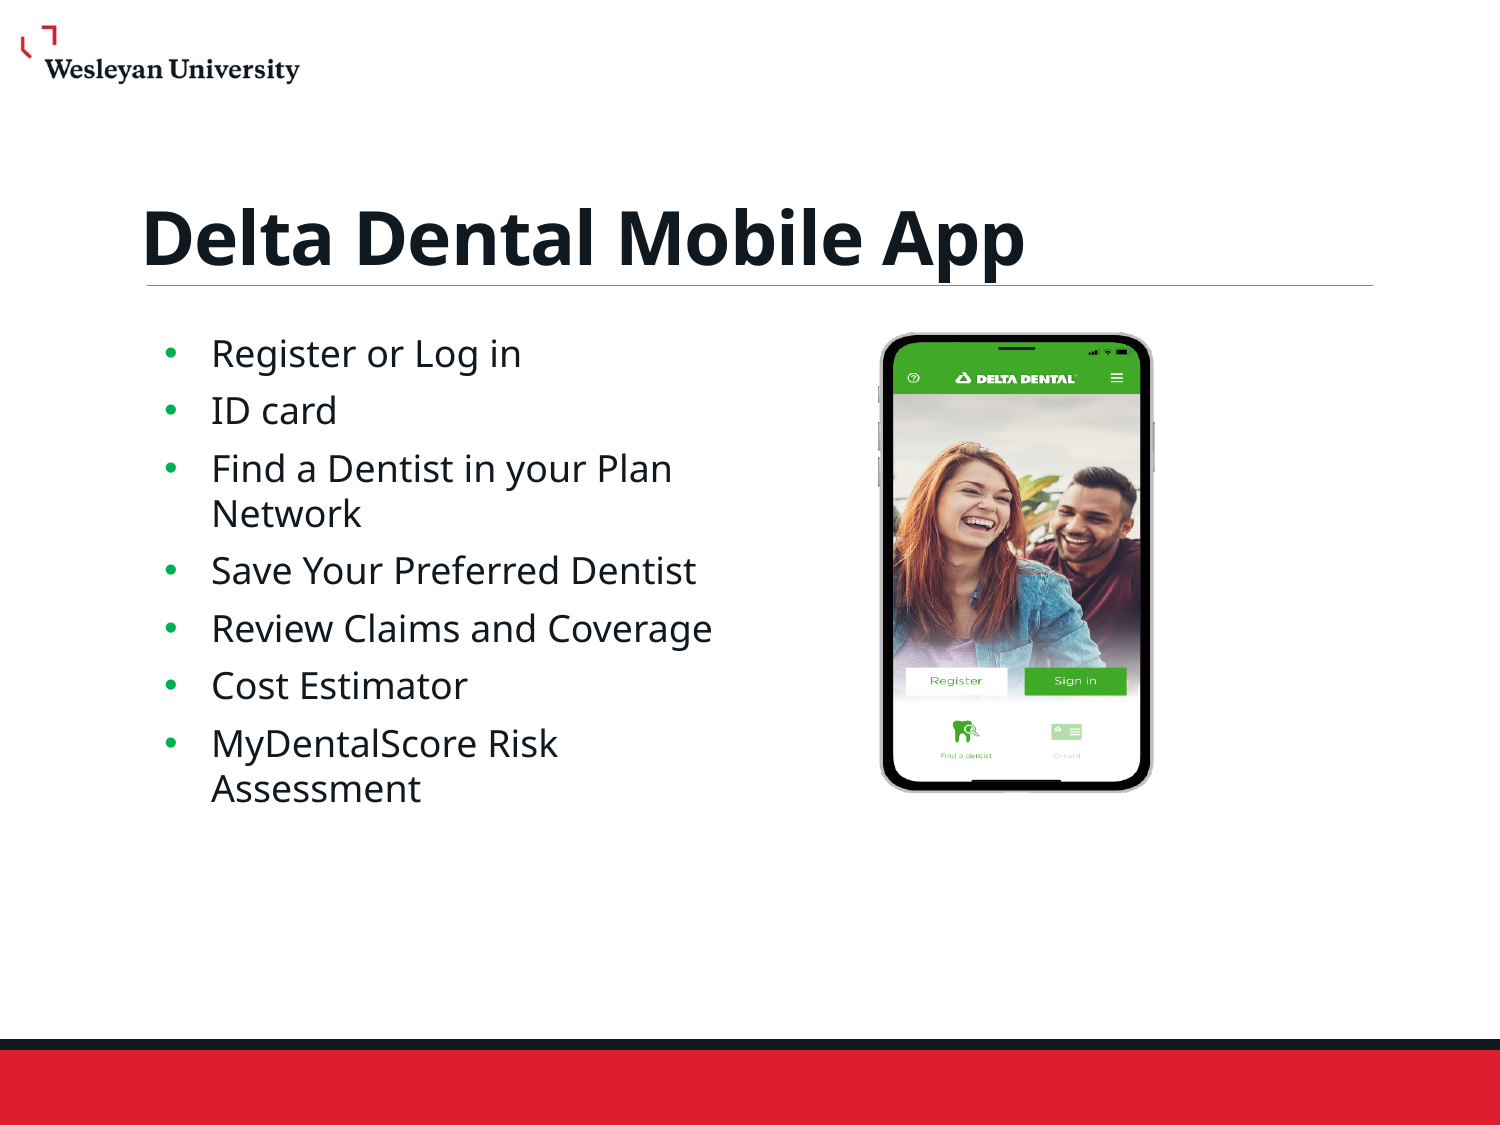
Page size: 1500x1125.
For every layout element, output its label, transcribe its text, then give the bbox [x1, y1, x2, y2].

text_box Register or Log in ID card Find a Dentist in your Plan Network Save Your Preferred Dentist Review Claims and Coverage Cost Estimator MyDentalScore Risk Assessment [149, 322, 750, 803]
picture [0, 0, 321, 110]
picture [873, 321, 1156, 804]
title Delta Dental Mobile App [124, 200, 1500, 289]
